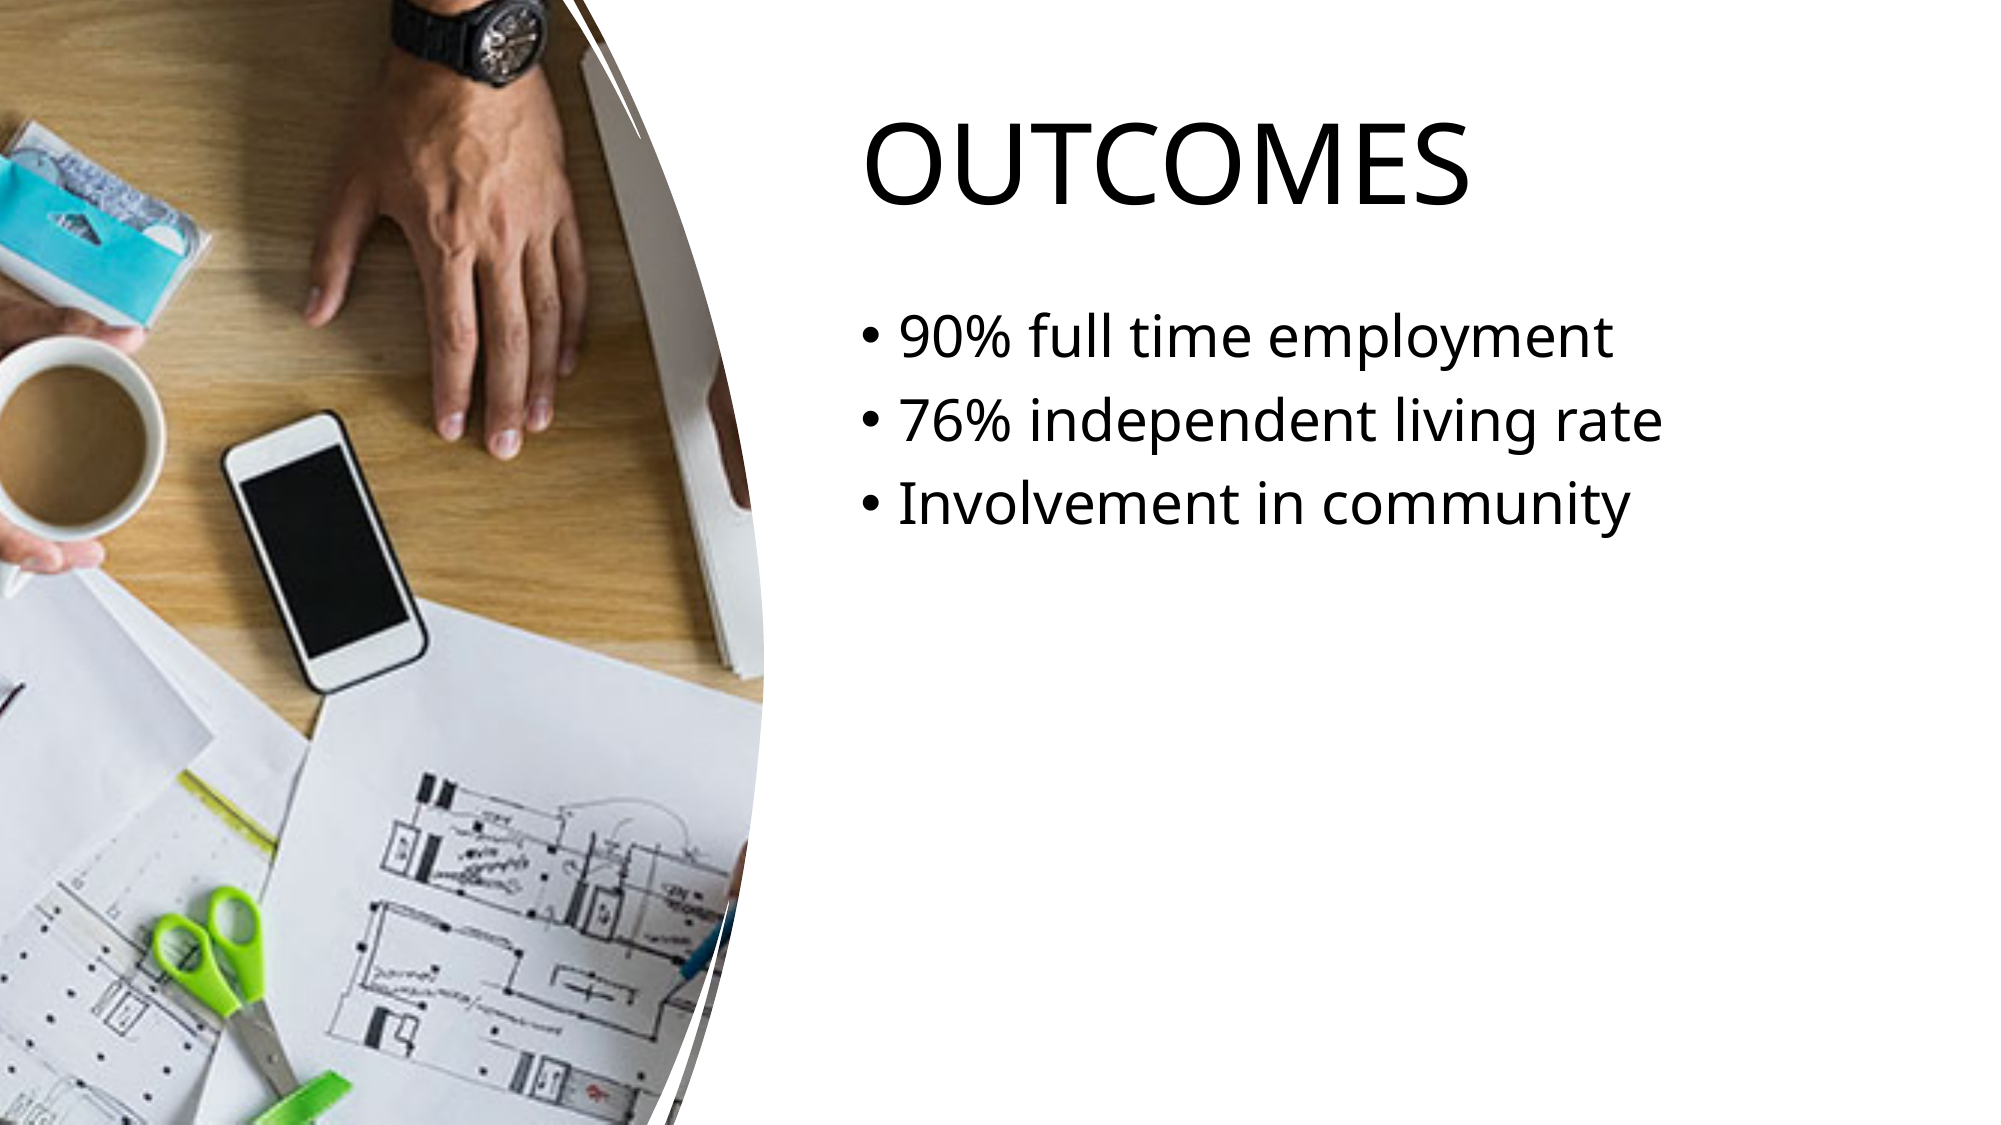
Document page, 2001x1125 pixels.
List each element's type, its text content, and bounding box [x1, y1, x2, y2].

list 90% full time employment 76% independent living rate Involvement in community [845, 299, 1863, 1014]
picture [0, 0, 764, 1125]
title Outcomes [845, 59, 1863, 278]
